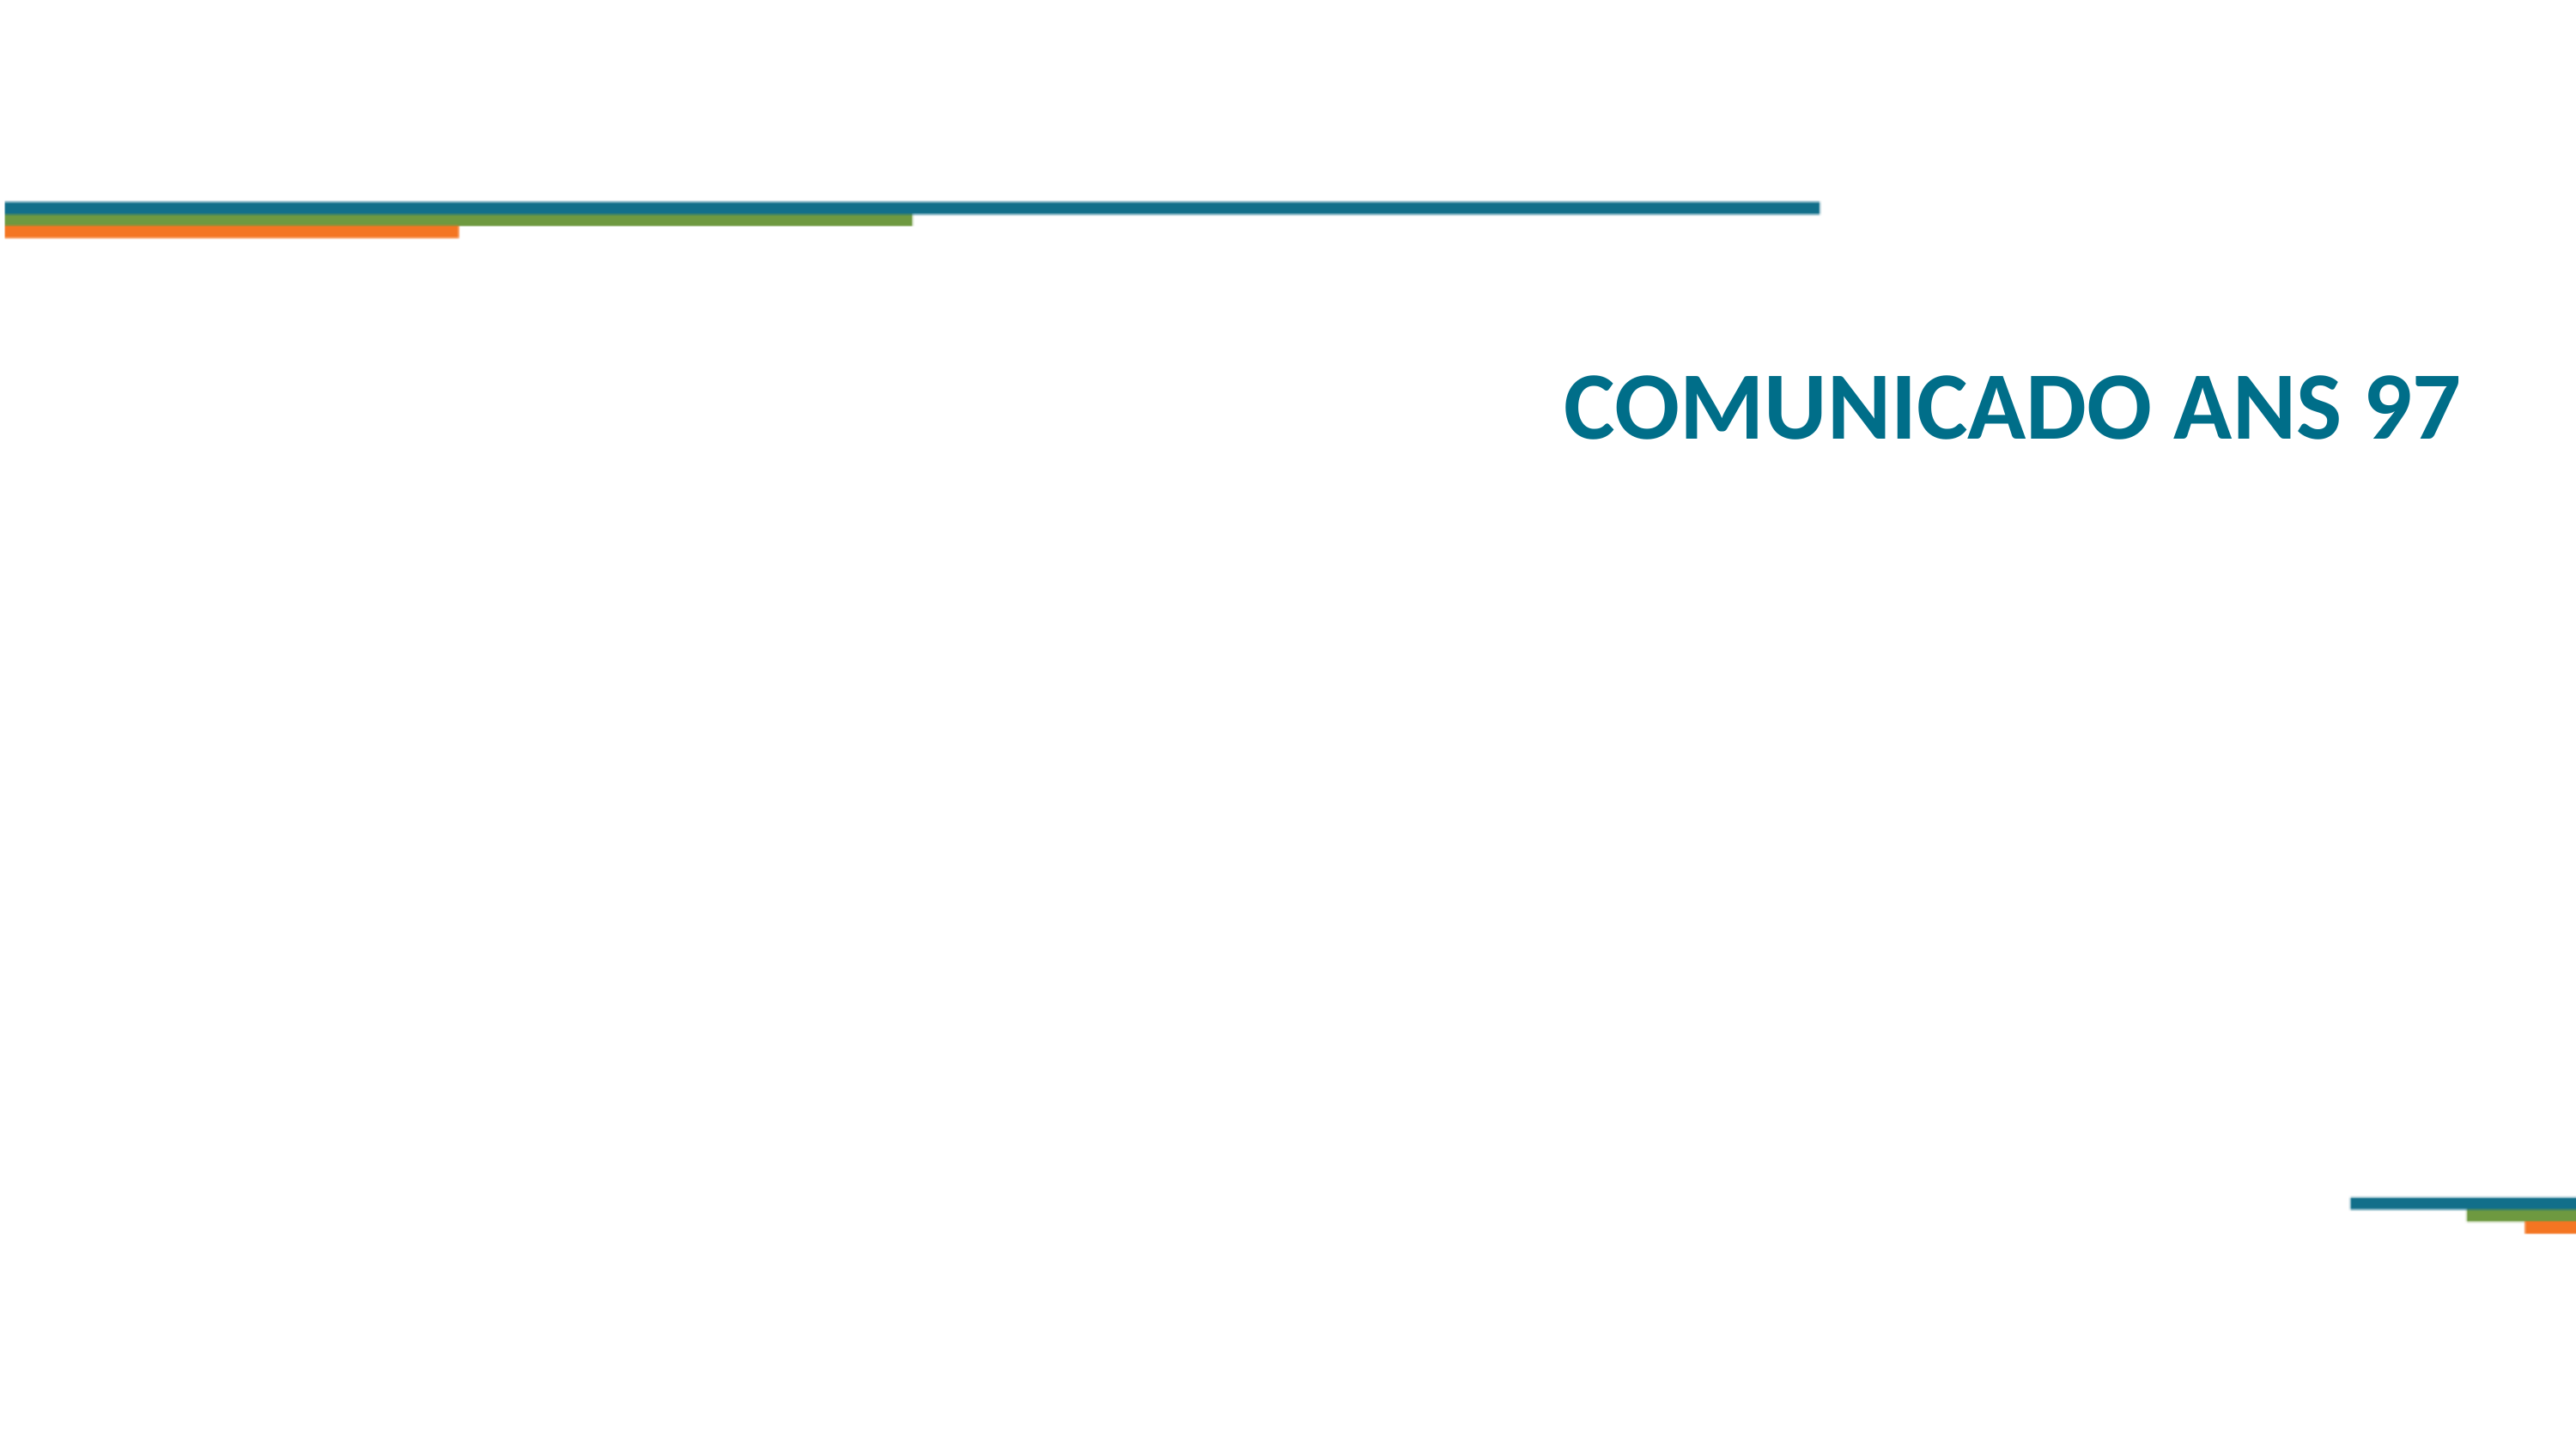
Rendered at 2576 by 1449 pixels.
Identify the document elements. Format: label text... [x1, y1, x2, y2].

picture [2, 0, 2576, 1449]
text_box Comunicado ANS 97 [273, 336, 2476, 465]
